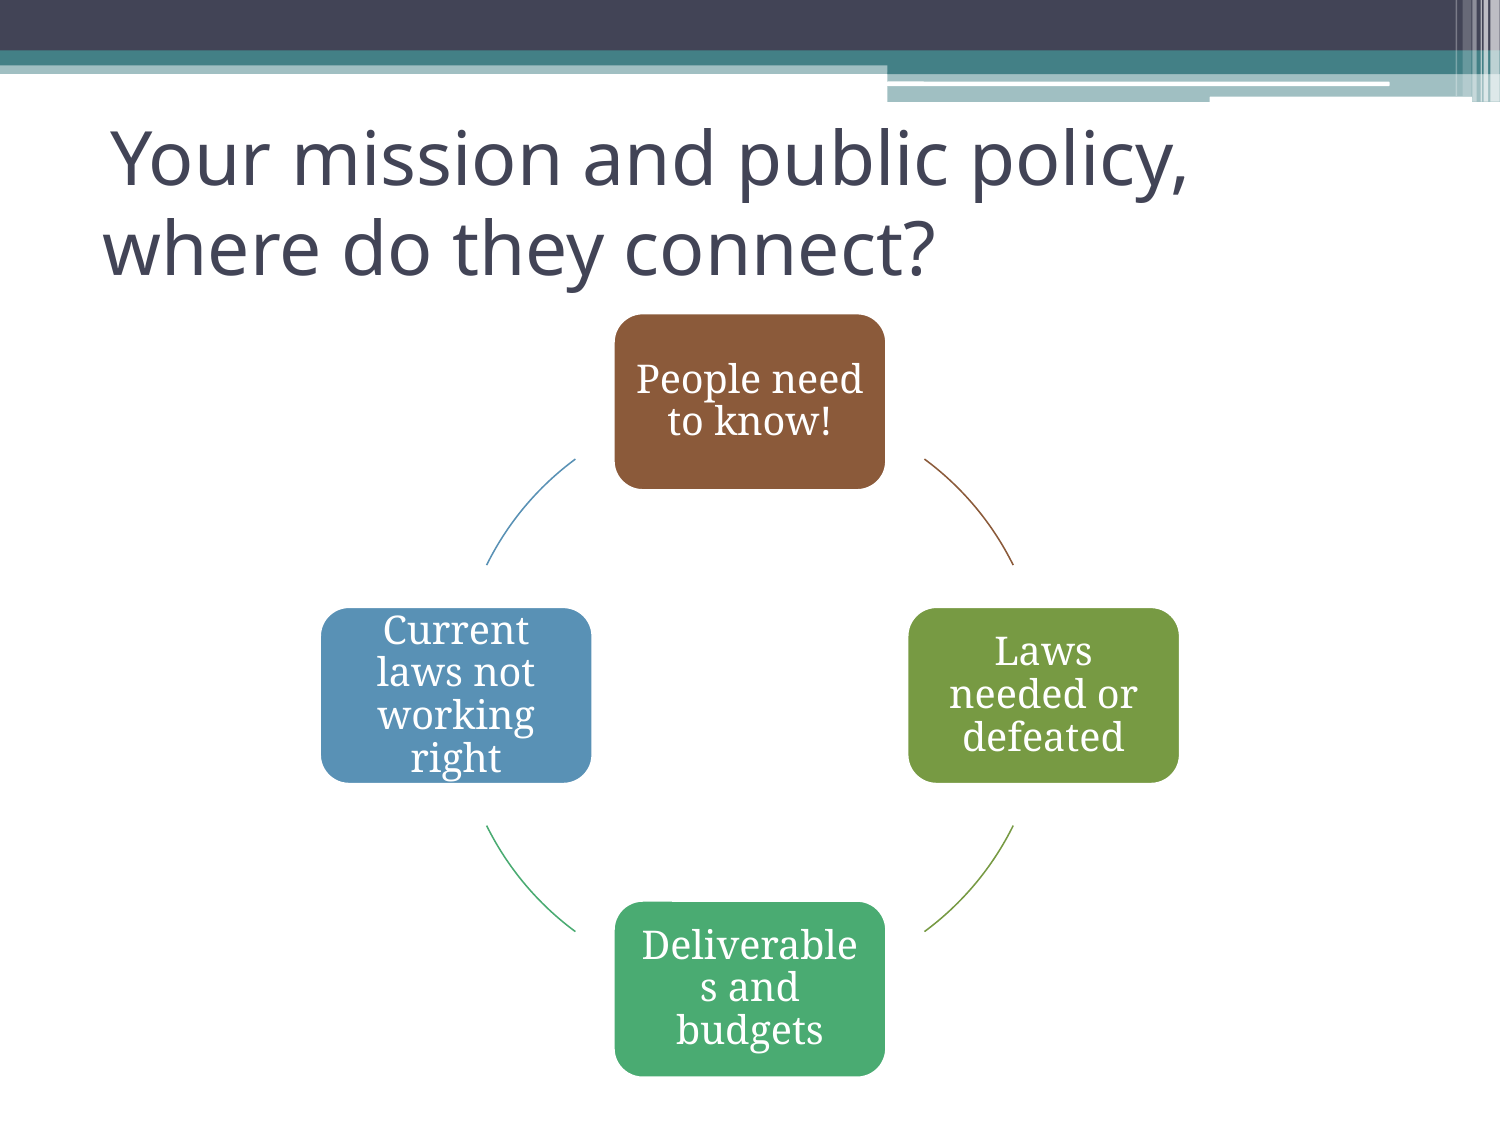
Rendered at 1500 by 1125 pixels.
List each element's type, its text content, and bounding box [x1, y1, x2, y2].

title Your mission and public policy, where do they connect? [87, 112, 1438, 288]
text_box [319, 312, 1181, 1079]
